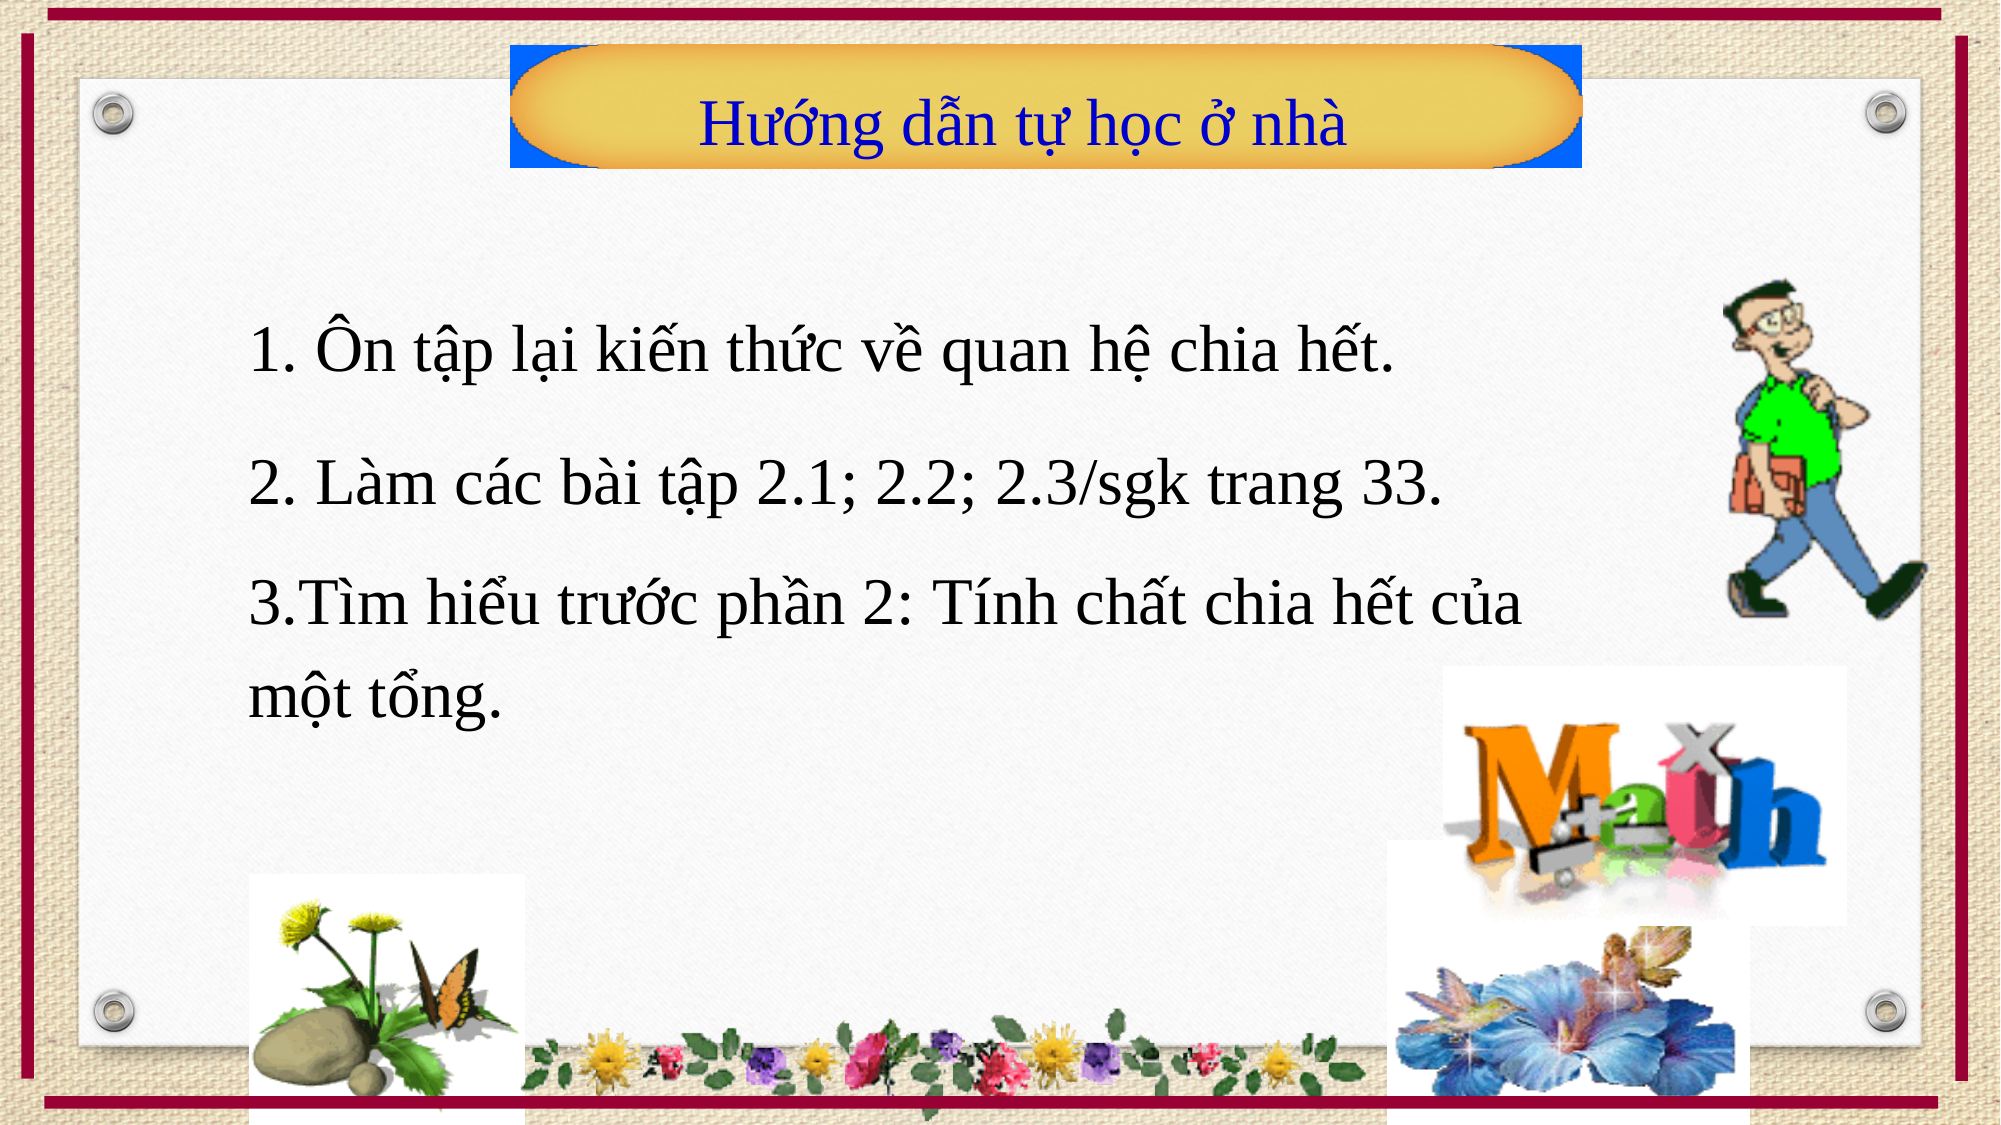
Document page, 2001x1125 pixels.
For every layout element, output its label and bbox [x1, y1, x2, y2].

picture [0, 0, 2001, 1125]
text_box [27, 13, 1962, 1103]
